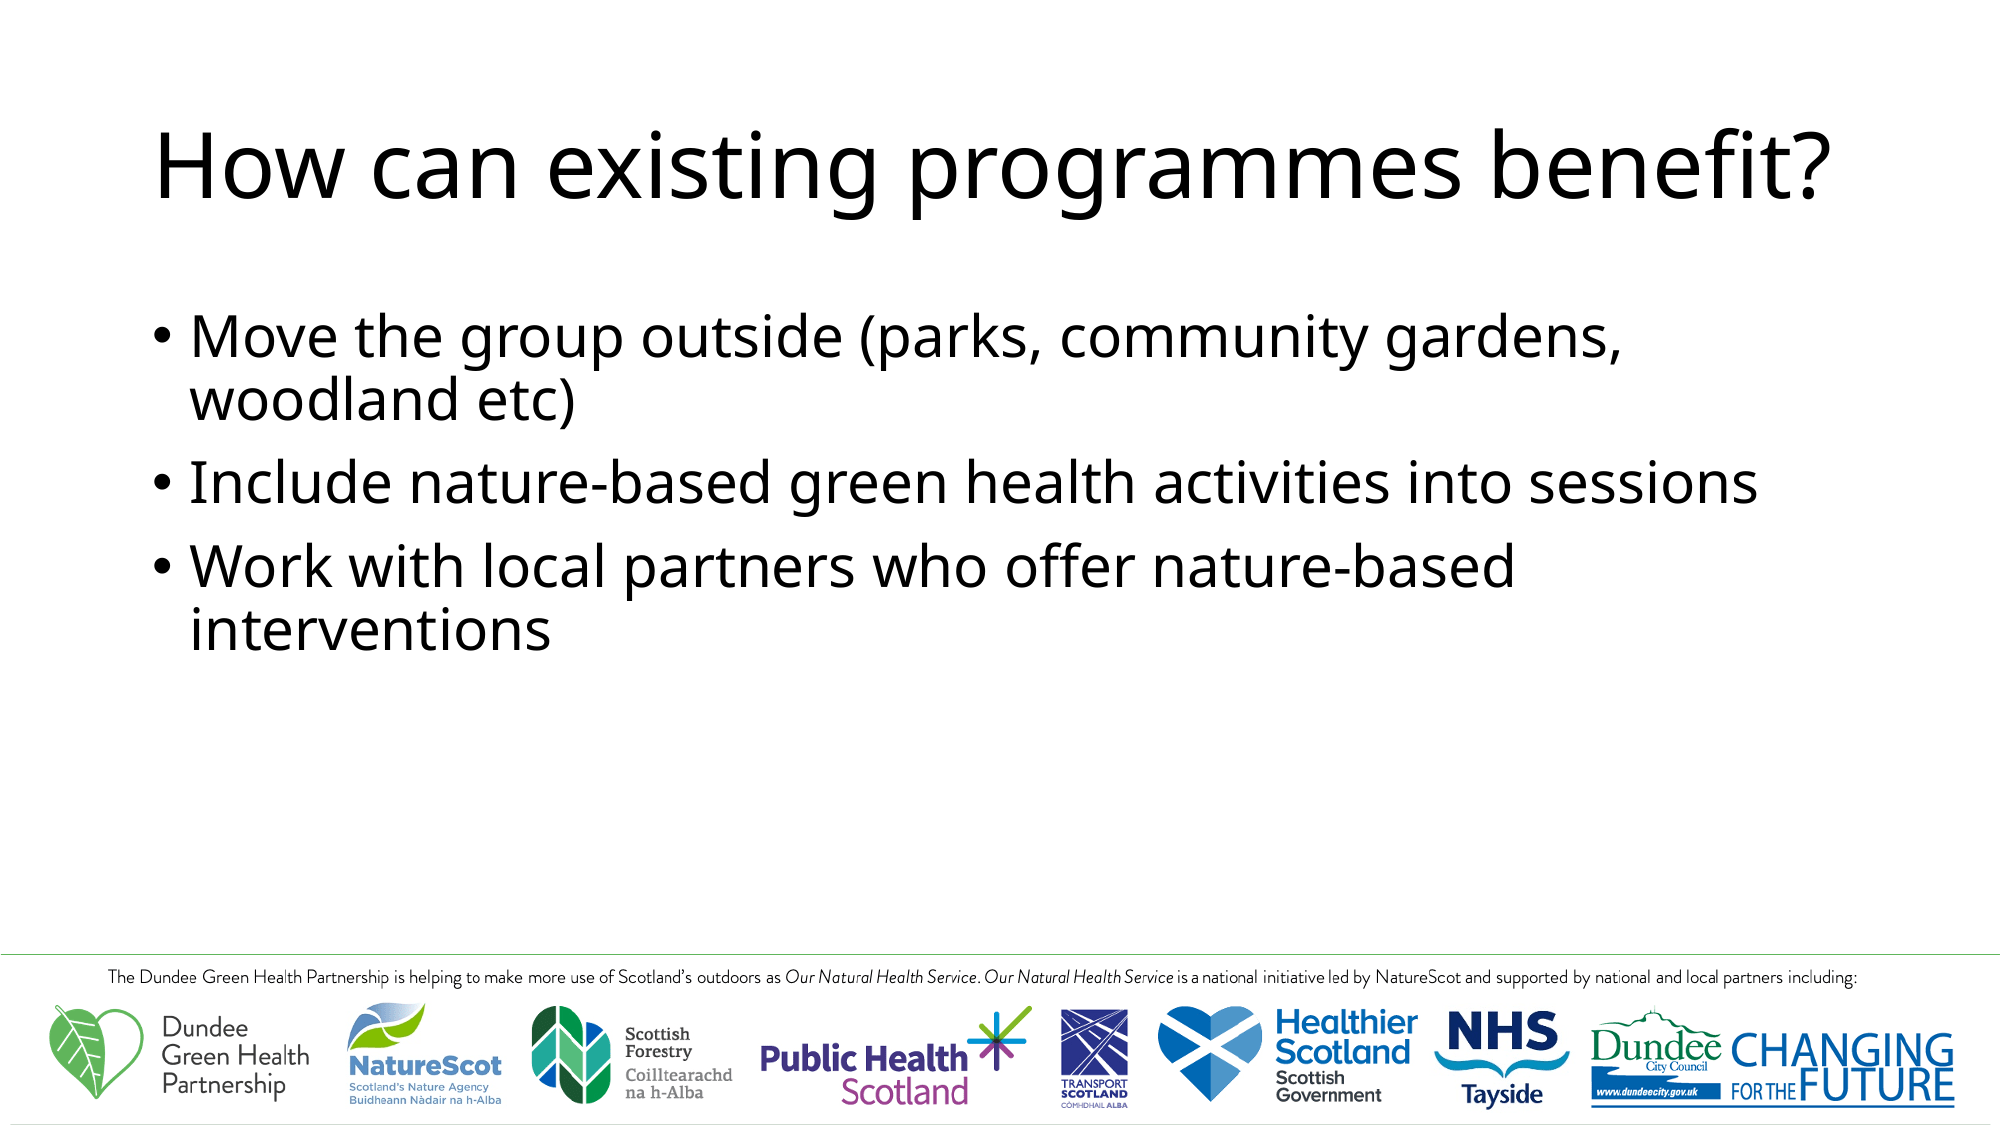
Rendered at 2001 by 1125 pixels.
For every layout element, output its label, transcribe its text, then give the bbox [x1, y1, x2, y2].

picture [0, 0, 2001, 1125]
list Move the group outside (parks, community gardens, woodland etc) Include nature-based green health activities into sessions Work with local partners who offer nature-based interventions [137, 299, 1863, 933]
title How can existing programmes benefit? [137, 59, 1863, 278]
